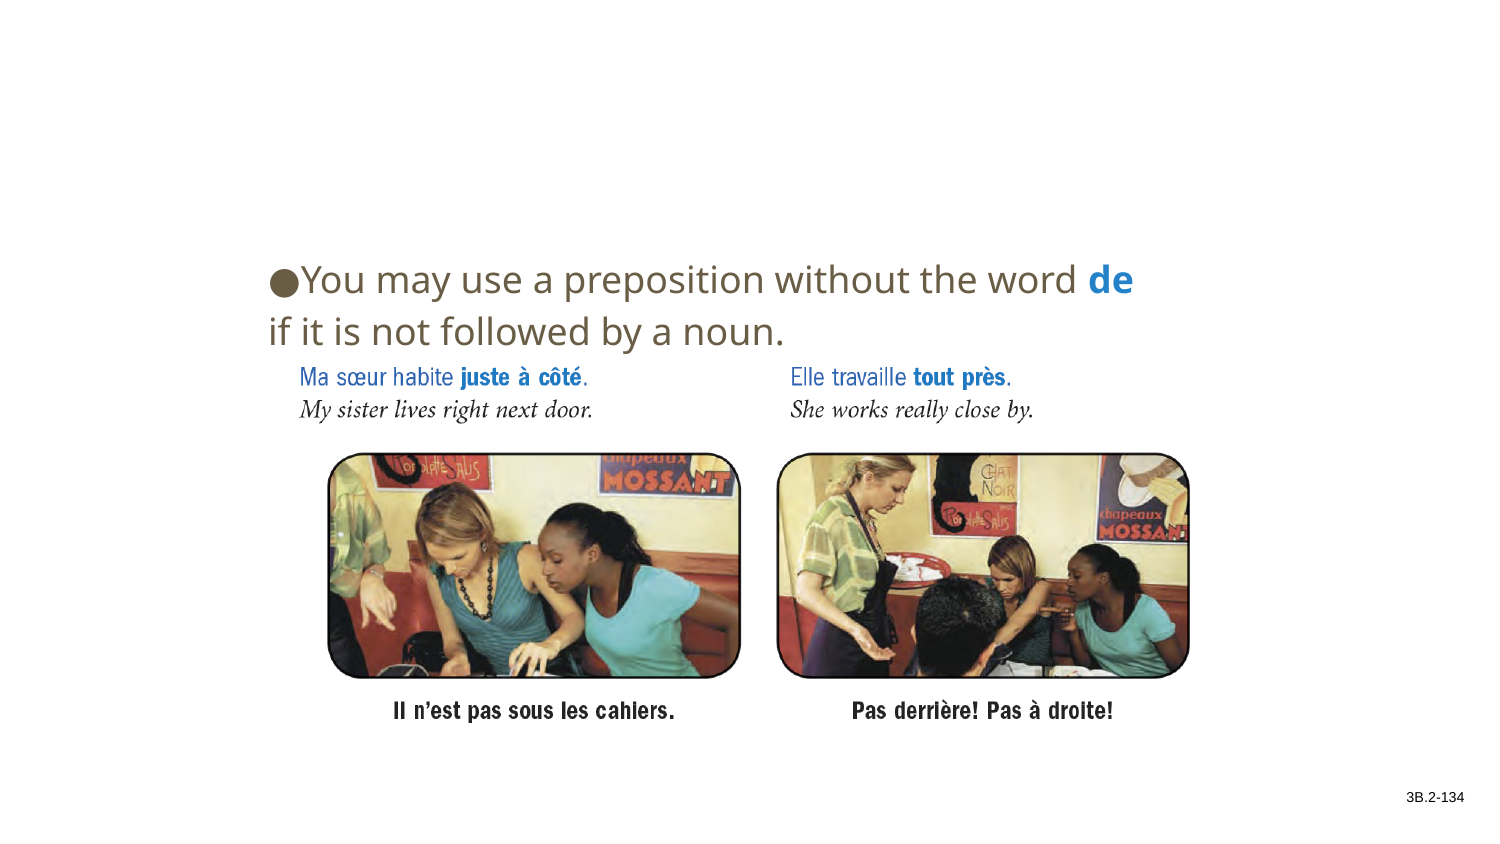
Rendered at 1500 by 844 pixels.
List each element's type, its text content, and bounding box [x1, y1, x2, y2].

list You may use a preposition without the word de if it is not followed by a noun. [253, 234, 1172, 469]
picture [290, 356, 1210, 725]
slide_number 3B.2-134 [1389, 764, 1480, 830]
